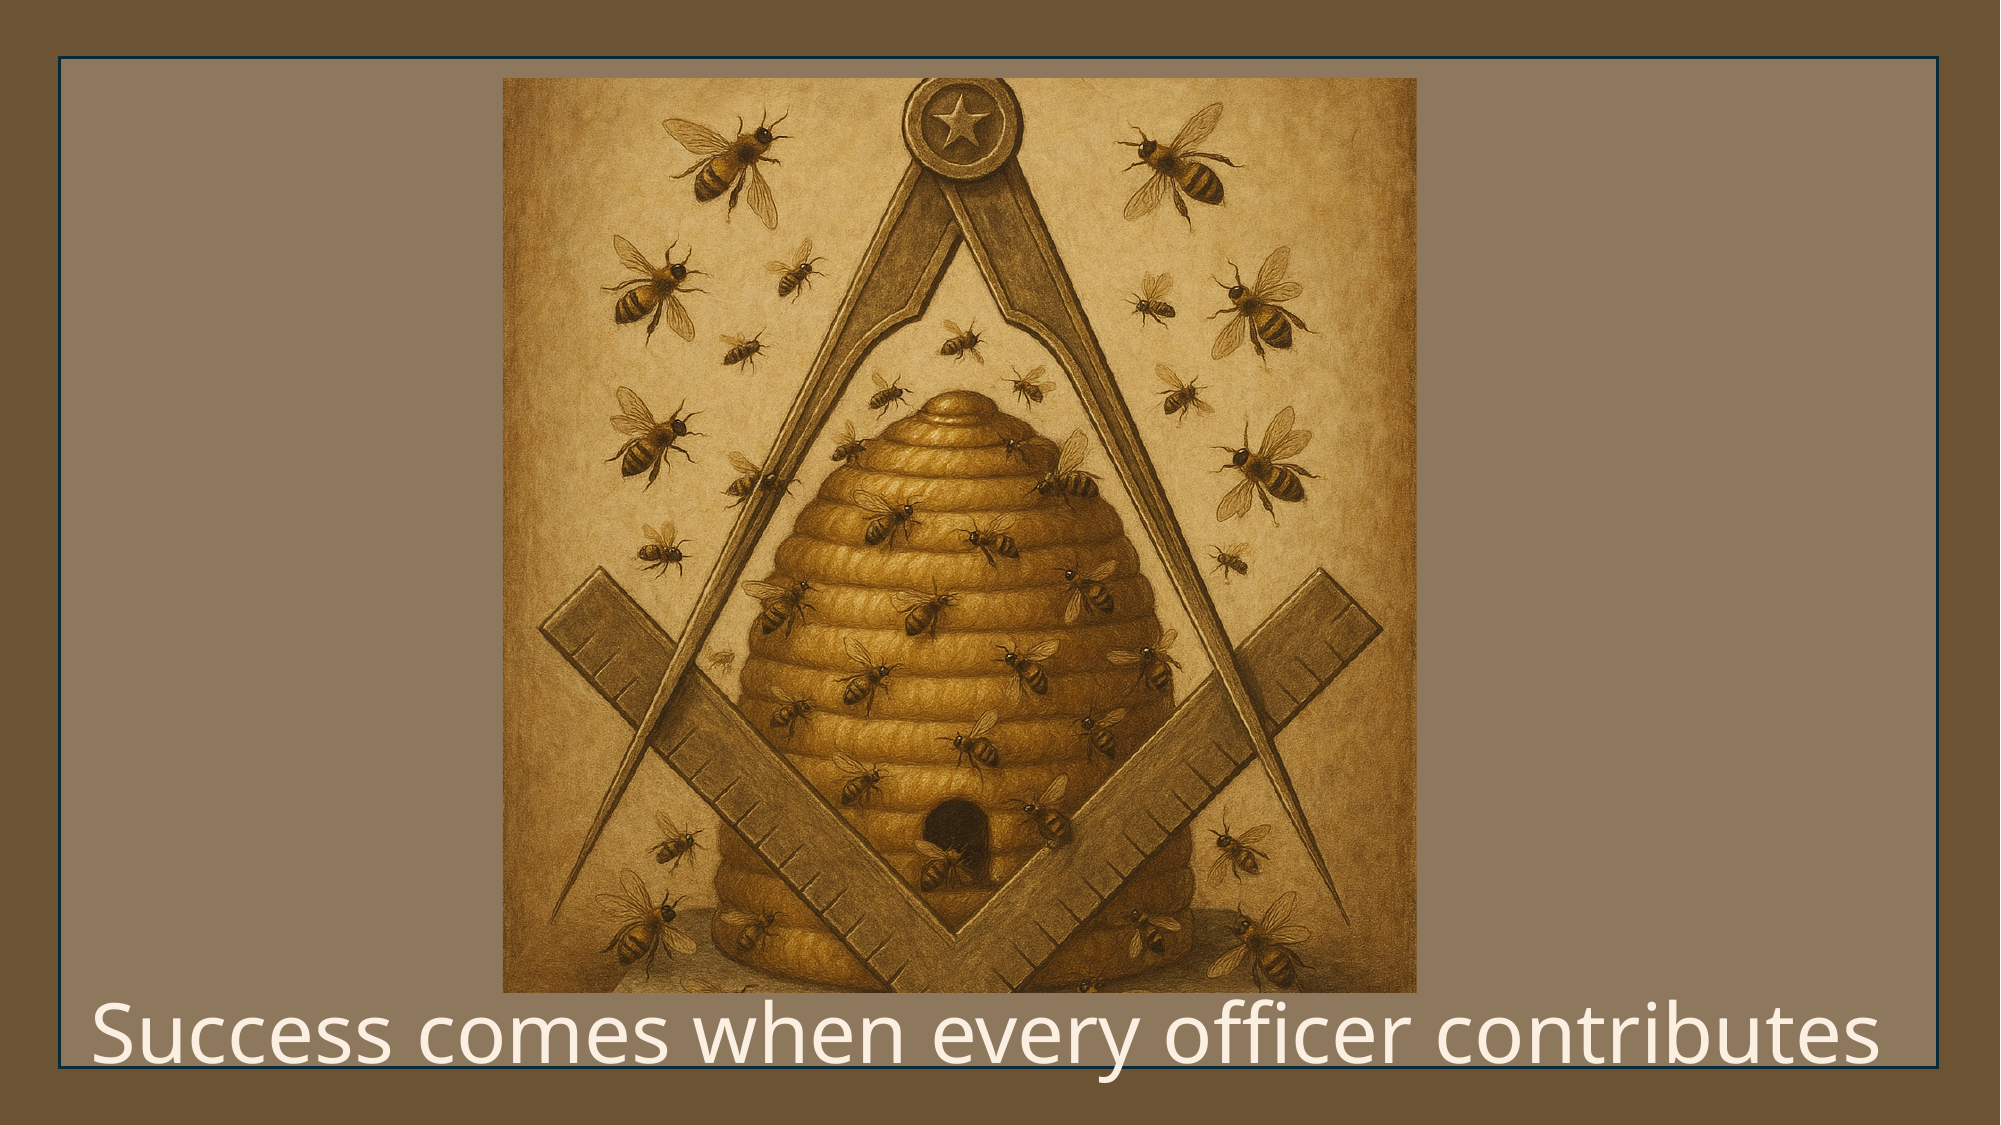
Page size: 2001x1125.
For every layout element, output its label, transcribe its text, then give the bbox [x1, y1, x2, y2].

picture [502, 78, 1418, 994]
text_box [58, 56, 1939, 972]
text_box Success comes when every officer contributes [0, 972, 1999, 1088]
text_box [0, 0, 2000, 1125]
